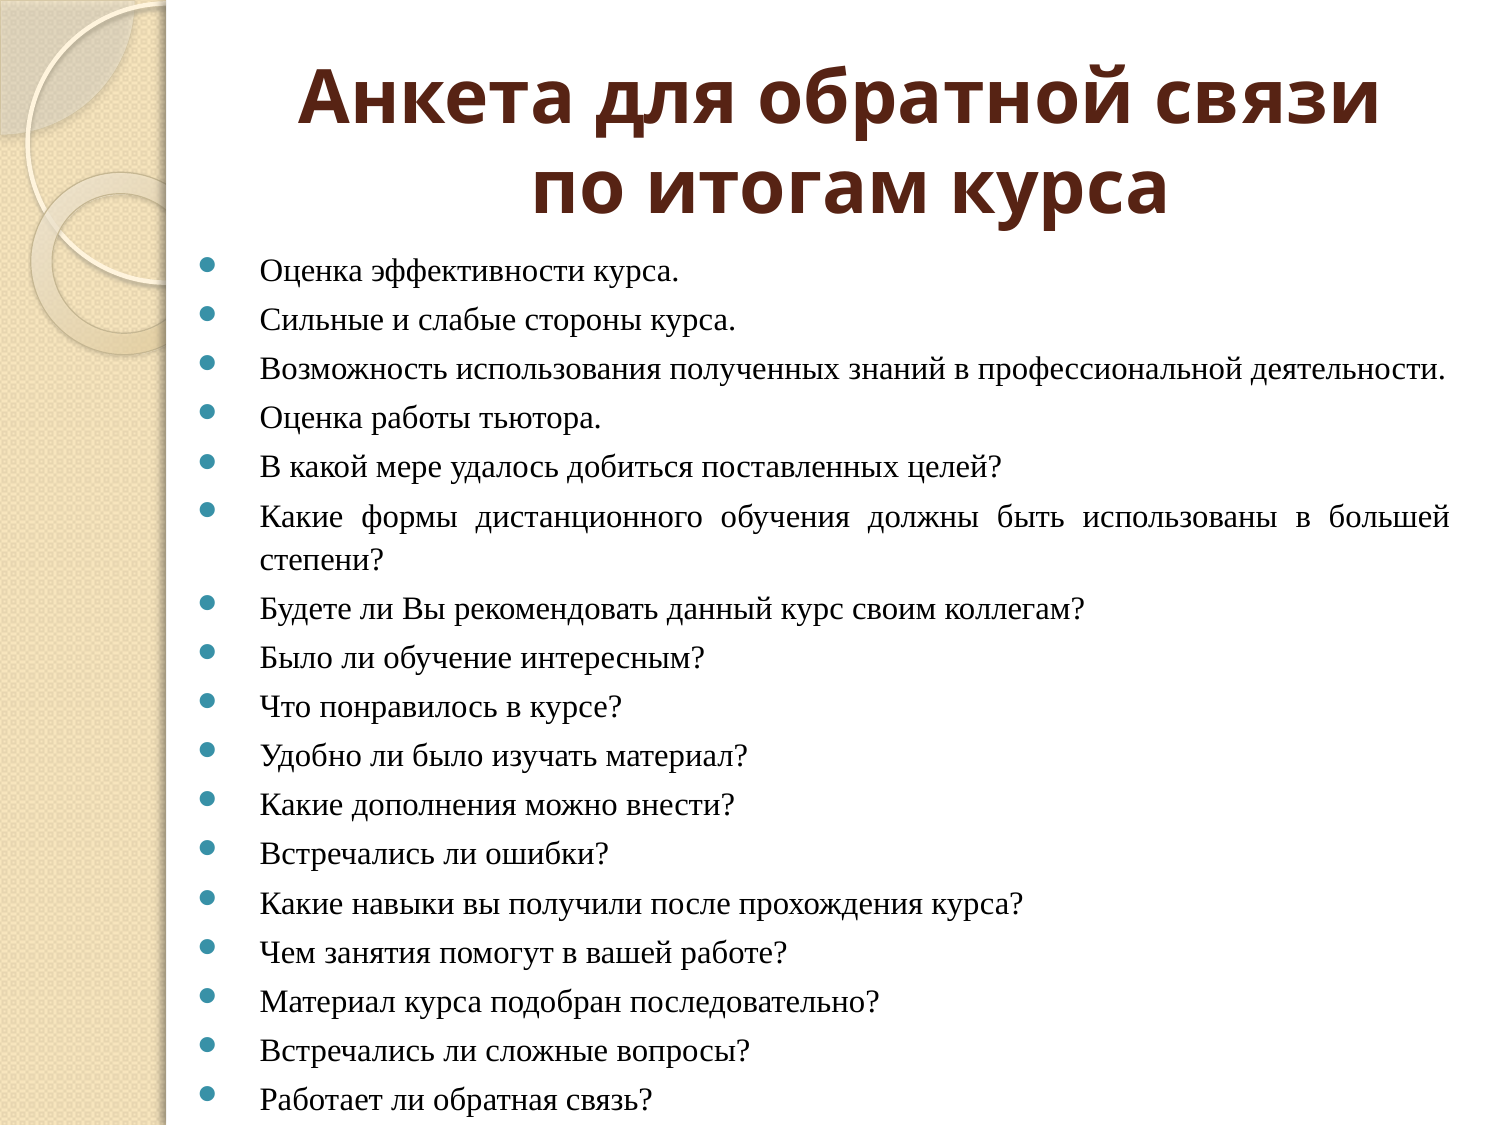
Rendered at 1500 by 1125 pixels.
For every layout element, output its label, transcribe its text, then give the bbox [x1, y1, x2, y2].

list Оценка эффективности курса. Сильные и слабые стороны курса. Возможность использования полученных знаний в профессиональной деятельности. Оценка работы тьютора. В какой мере удалось добиться поставленных целей? Какие формы дистанционного обучения должны быть использованы в большей степени? Будете ли Вы рекомендовать данный курс своим коллегам? Было ли обучение интересным? Что понравилось в курсе? Удобно ли было изучать материал? Какие дополнения можно внести? Встречались ли ошибки? Какие навыки вы получили после прохождения курса? Чем занятия помогут в вашей работе? Материал курса подобран последовательно? Встречались ли сложные вопросы? Работает ли обратная связь? [183, 237, 1466, 1125]
title Анкета для обратной связи по итогам курса [235, 45, 1466, 233]
